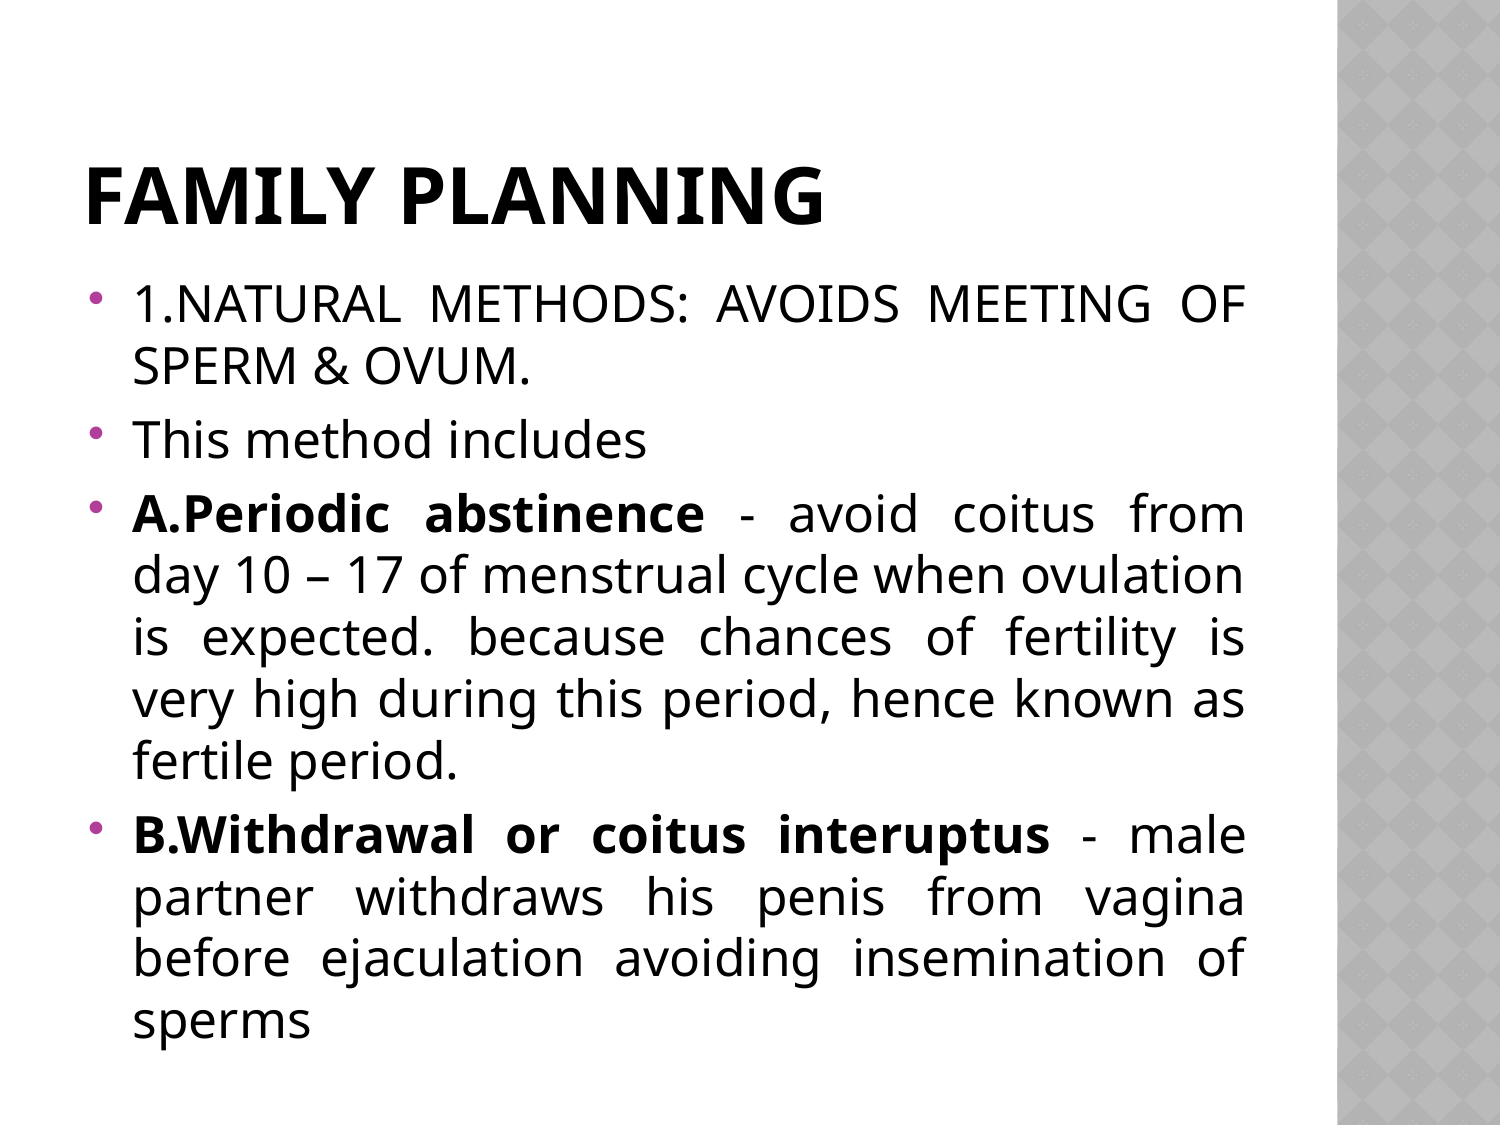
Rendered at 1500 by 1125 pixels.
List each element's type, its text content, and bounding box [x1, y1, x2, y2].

title Family planning [75, 52, 1263, 240]
list 1.NATURAL METHODS: AVOIDS MEETING OF SPERM & OVUM. This method includes A.Periodic abstinence - avoid coitus from day 10 – 17 of menstrual cycle when ovulation is expected. because chances of fertility is very high during this period, hence known as fertile period. B.Withdrawal or coitus interuptus - male partner withdraws his penis from vagina before ejaculation avoiding insemination of sperms [75, 264, 1263, 1059]
